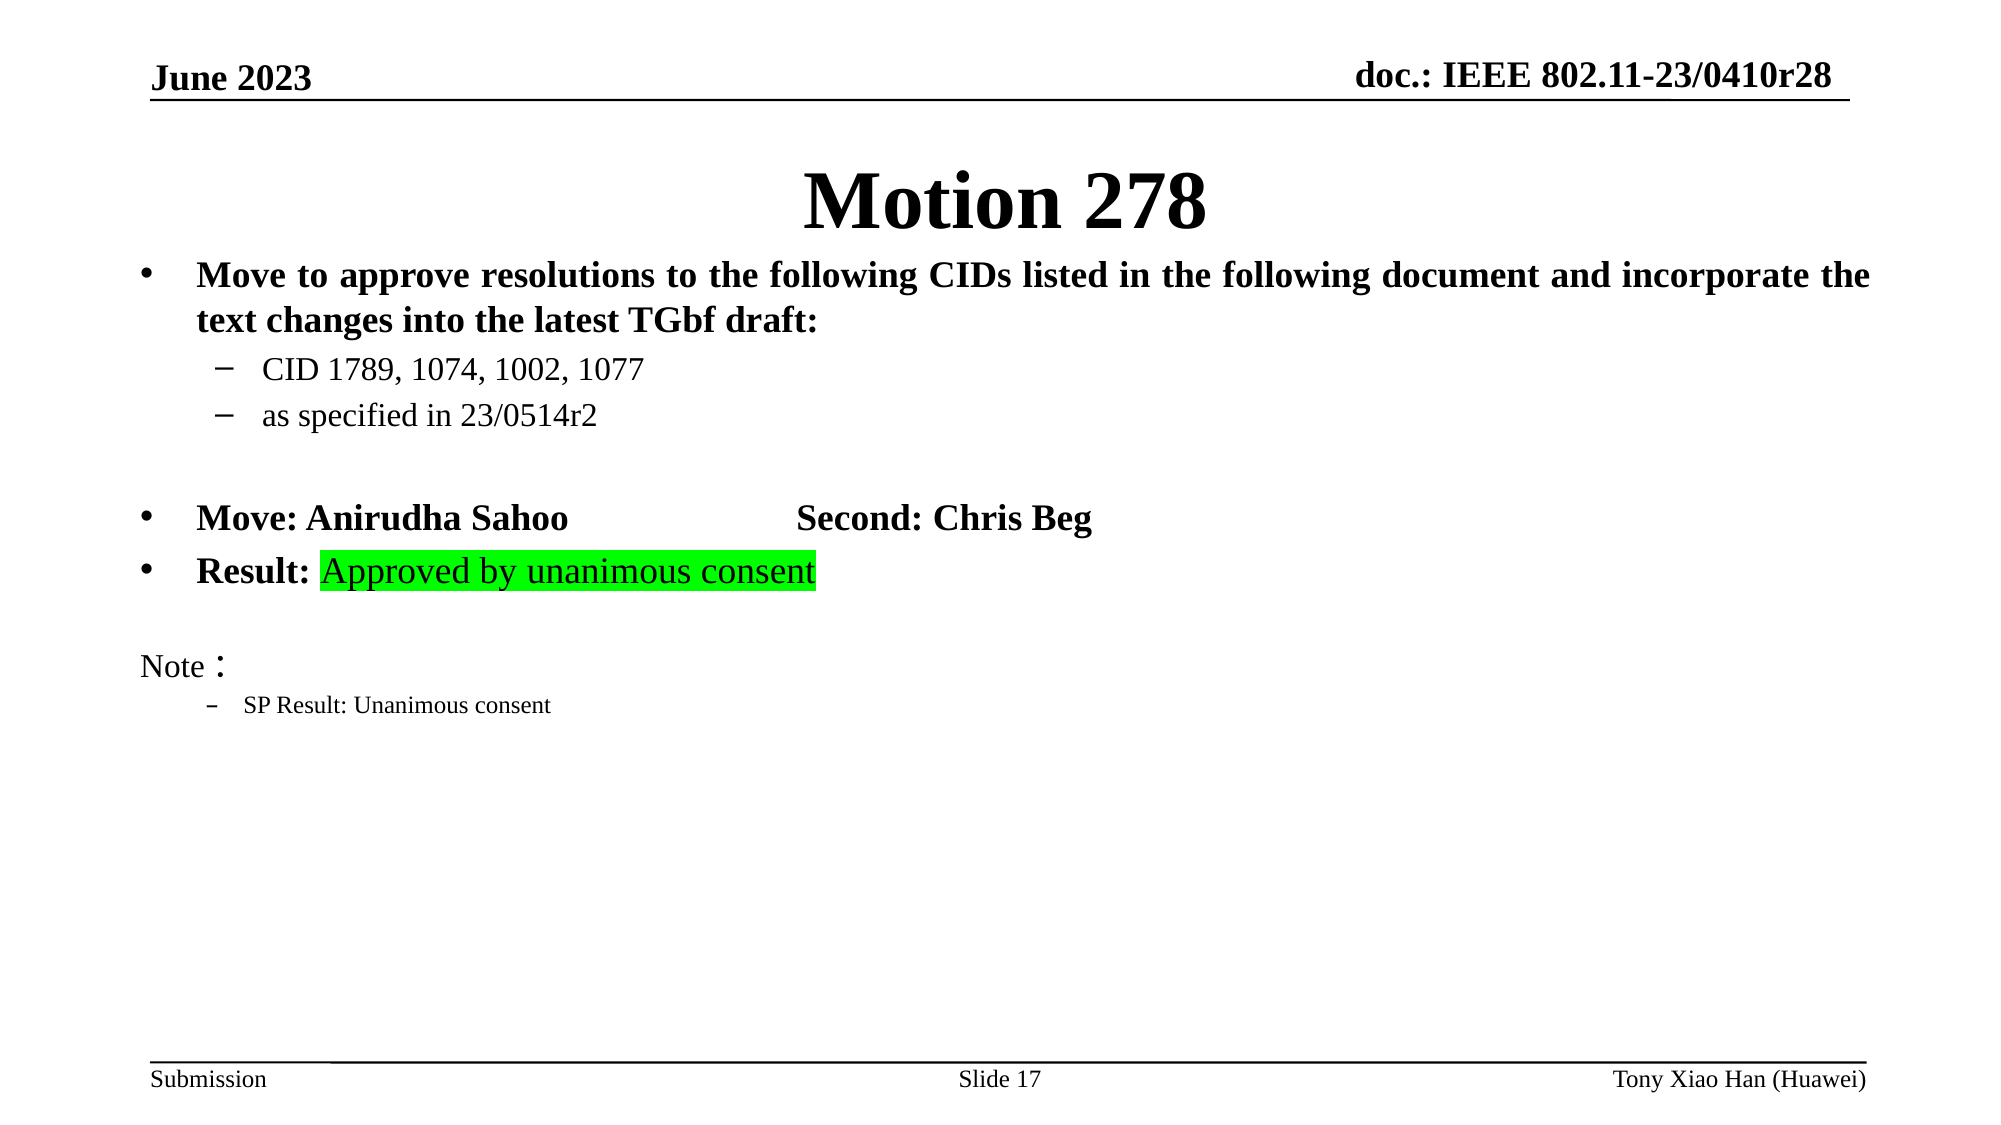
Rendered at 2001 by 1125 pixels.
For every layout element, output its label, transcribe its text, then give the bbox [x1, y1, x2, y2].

text_box Move to approve resolutions to the following CIDs listed in the following document and incorporate the text changes into the latest TGbf draft: CID 1789, 1074, 1002, 1077 as specified in 23/0514r2 Move: Anirudha Sahoo Second: Chris Beg Result: Approved by unanimous consent Note： SP Result: Unanimous consent [125, 212, 1888, 900]
text_box Motion 278 [368, 137, 1644, 212]
